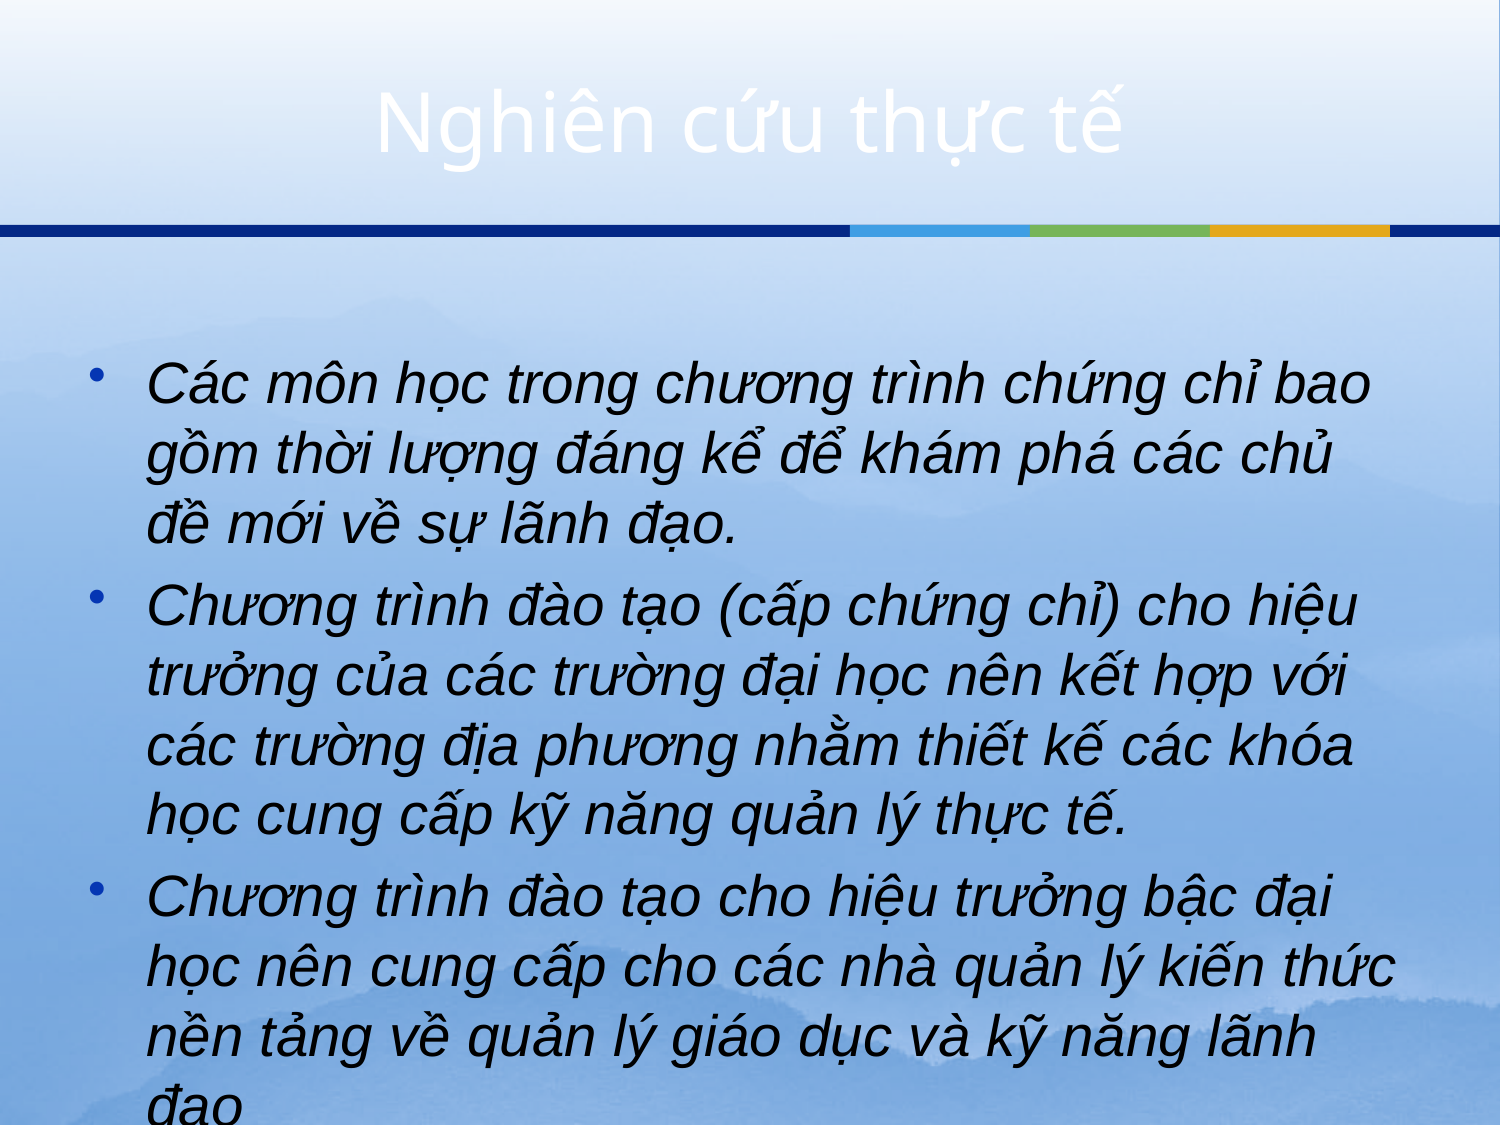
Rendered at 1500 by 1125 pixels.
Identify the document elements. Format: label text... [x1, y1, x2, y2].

list Các môn học trong chương trình chứng chỉ bao gồm thời lượng đáng kể để khám phá các chủ đề mới về sự lãnh đạo. Chương trình đào tạo (cấp chứng chỉ) cho hiệu trưởng của các trường đại học nên kết hợp với các trường địa phương nhằm thiết kế các khóa học cung cấp kỹ năng quản lý thực tế. Chương trình đào tạo cho hiệu trưởng bậc đại học nên cung cấp cho các nhà quản lý kiến thức nền tảng về quản lý giáo dục và kỹ năng lãnh đạo [75, 246, 1425, 1005]
title Nghiên cứu thực tế [75, 24, 1425, 213]
